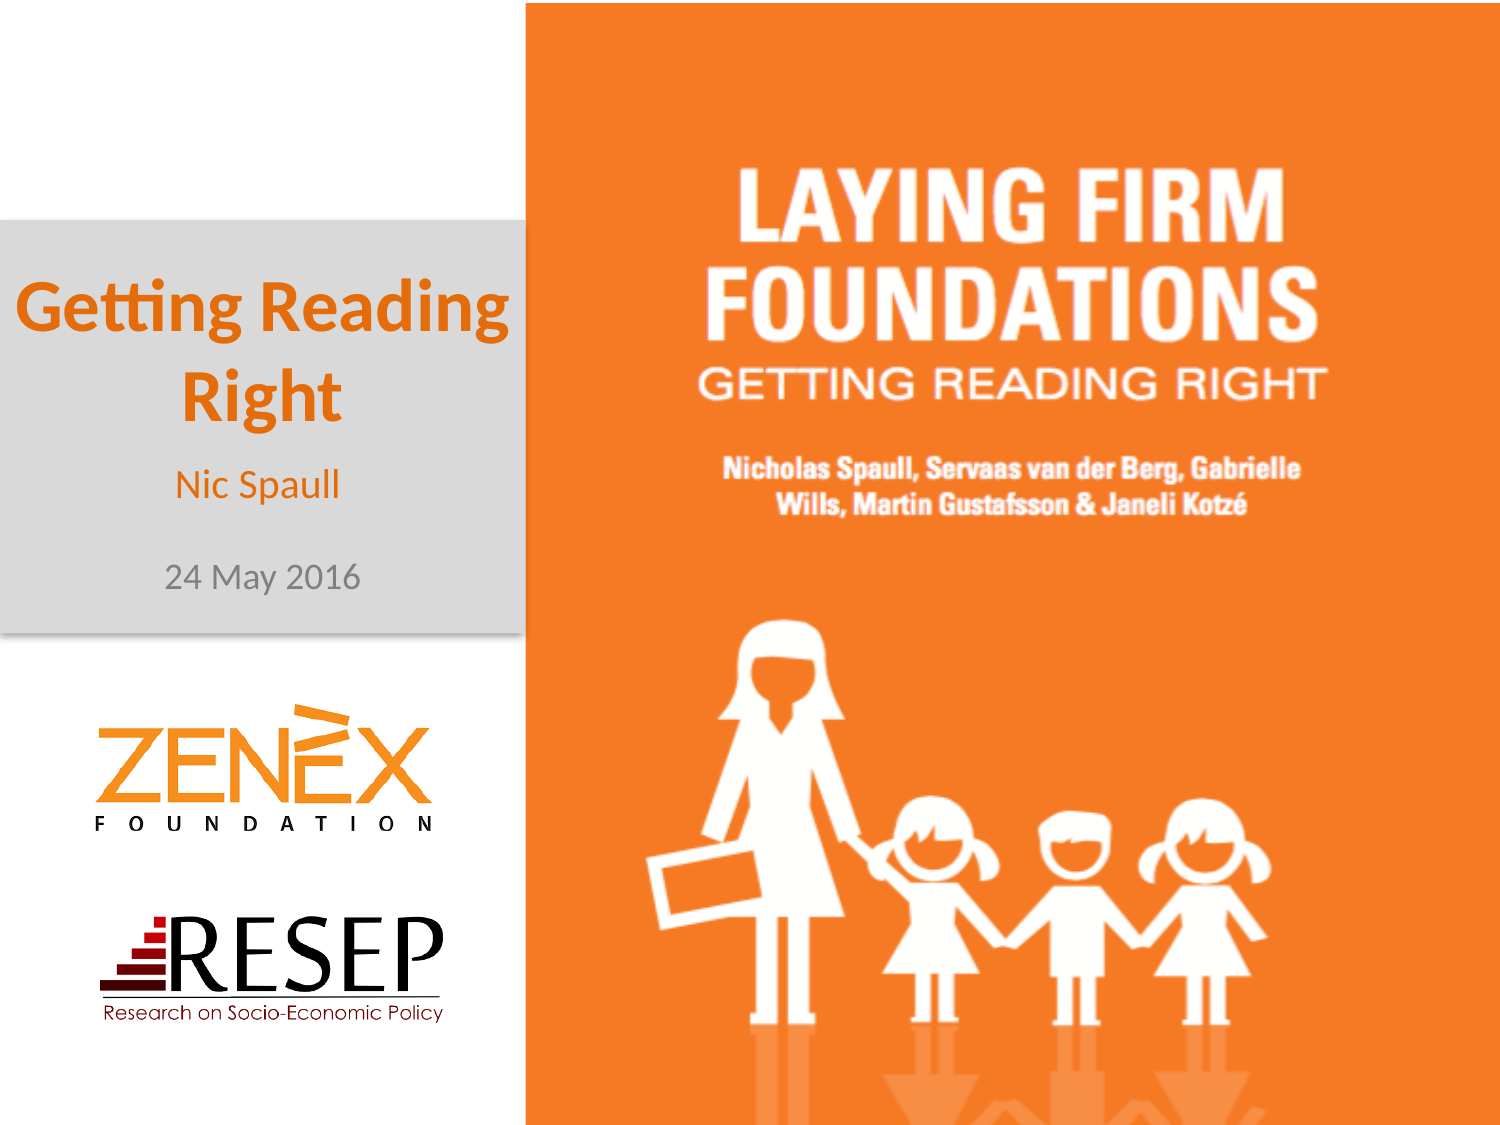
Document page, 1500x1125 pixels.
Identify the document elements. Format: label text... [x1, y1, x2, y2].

picture [525, 3, 1500, 1125]
picture [100, 916, 443, 1023]
text_box Getting Reading Right Nic Spaull 24 May 2016 [0, 219, 520, 634]
picture [88, 703, 438, 832]
